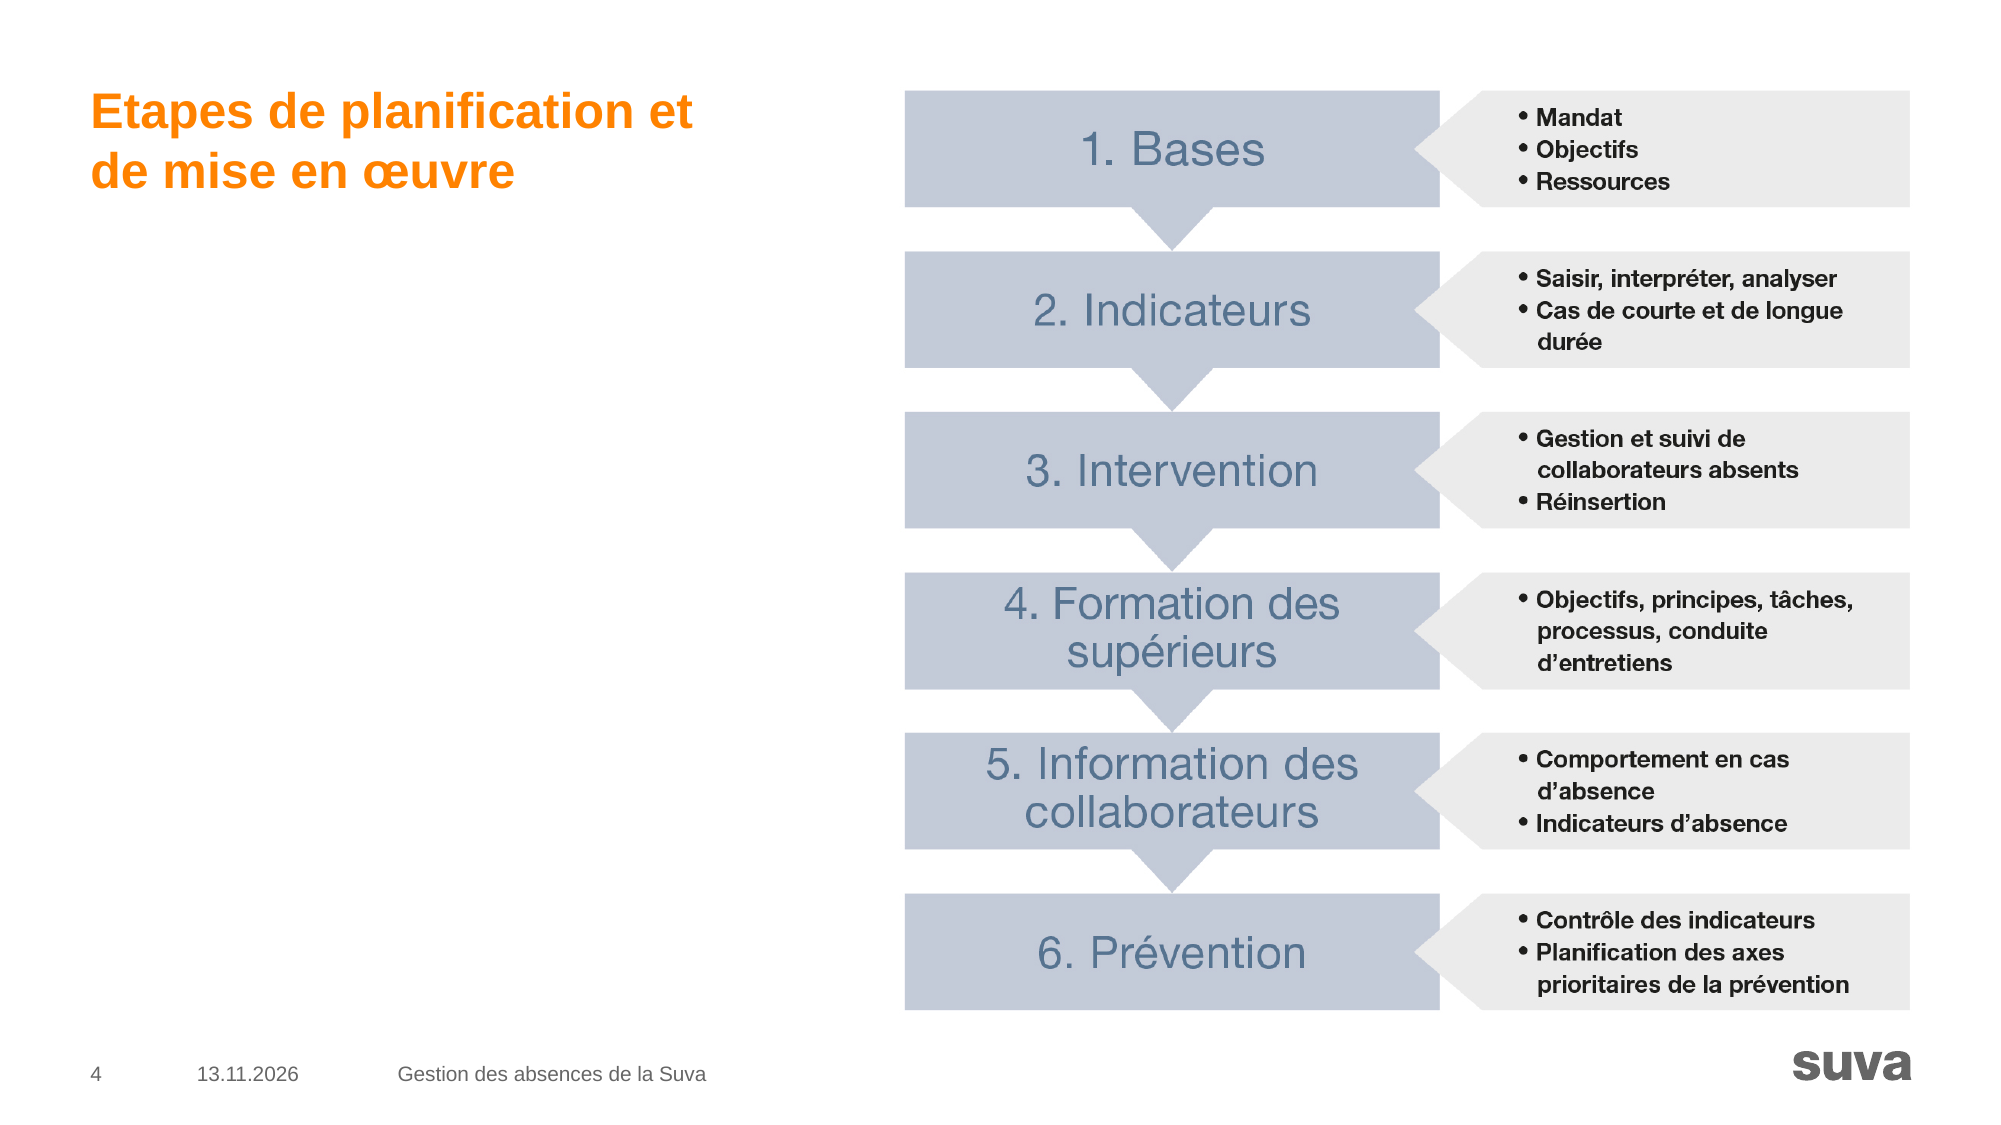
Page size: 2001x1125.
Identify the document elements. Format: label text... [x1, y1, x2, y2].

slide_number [196, 1057, 374, 1088]
footer Gestion des absences de la Suva [397, 1057, 1686, 1088]
picture [887, 68, 1940, 1021]
title Etapes de planification et de mise en œuvre [90, 78, 822, 610]
slide_number 4 [90, 1057, 174, 1088]
